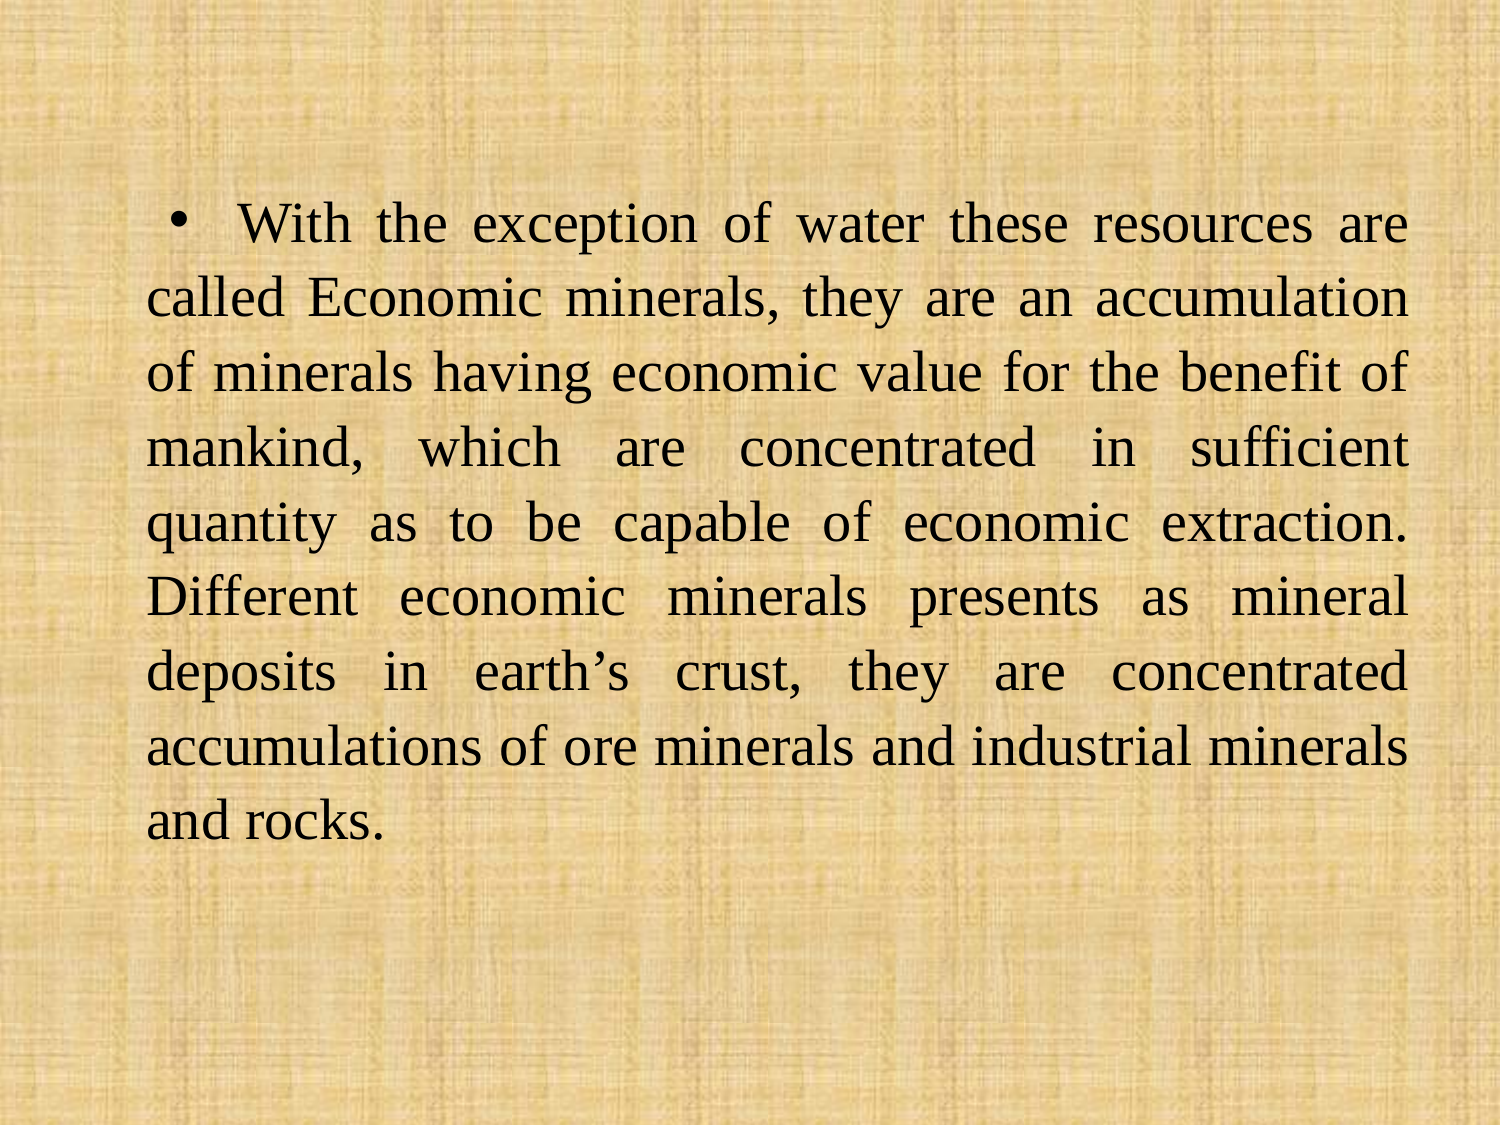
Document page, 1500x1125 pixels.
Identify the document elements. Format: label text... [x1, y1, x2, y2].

picture [0, 0, 1500, 1125]
list With the exception of water these resources are called Economic minerals, they are an accumulation of minerals having economic value for the benefit of mankind, which are concentrated in sufficient quantity as to be capable of economic extraction. Different economic minerals presents as mineral deposits in earth’s crust, they are concentrated accumulations of ore minerals and industrial minerals and rocks. [75, 90, 1425, 1035]
